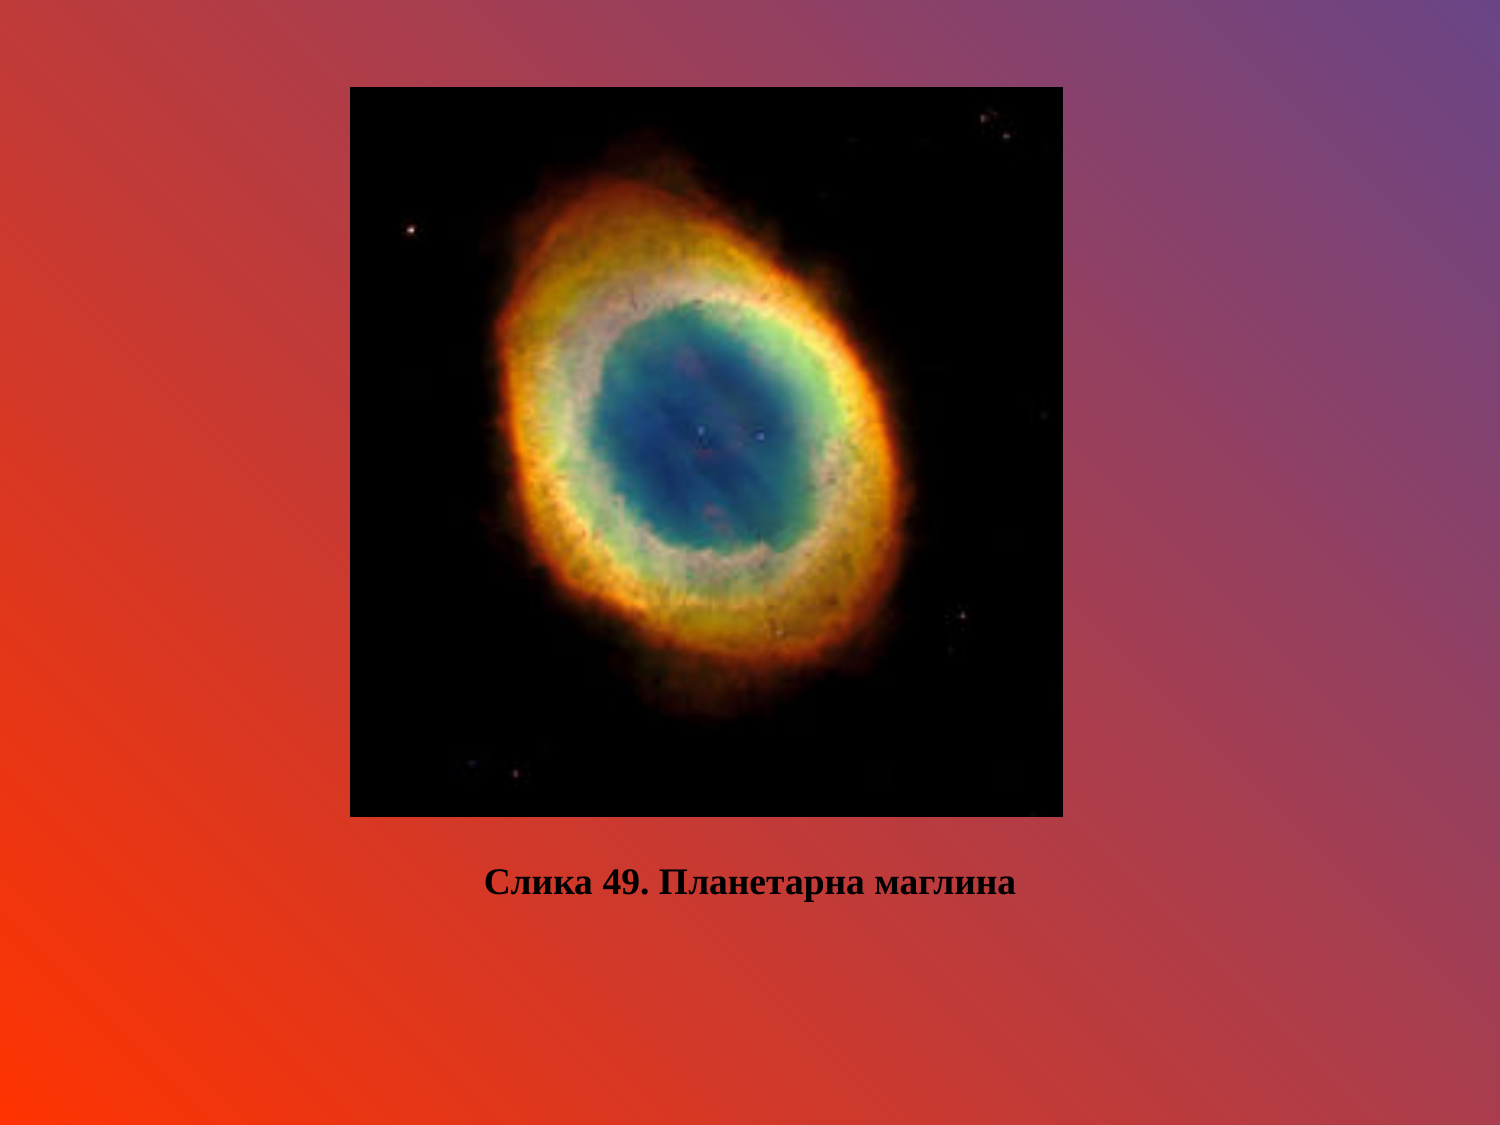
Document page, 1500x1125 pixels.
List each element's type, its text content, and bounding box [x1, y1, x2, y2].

picture [349, 87, 1063, 817]
text_box Слика 49. Планетарна маглина [237, 849, 1263, 910]
